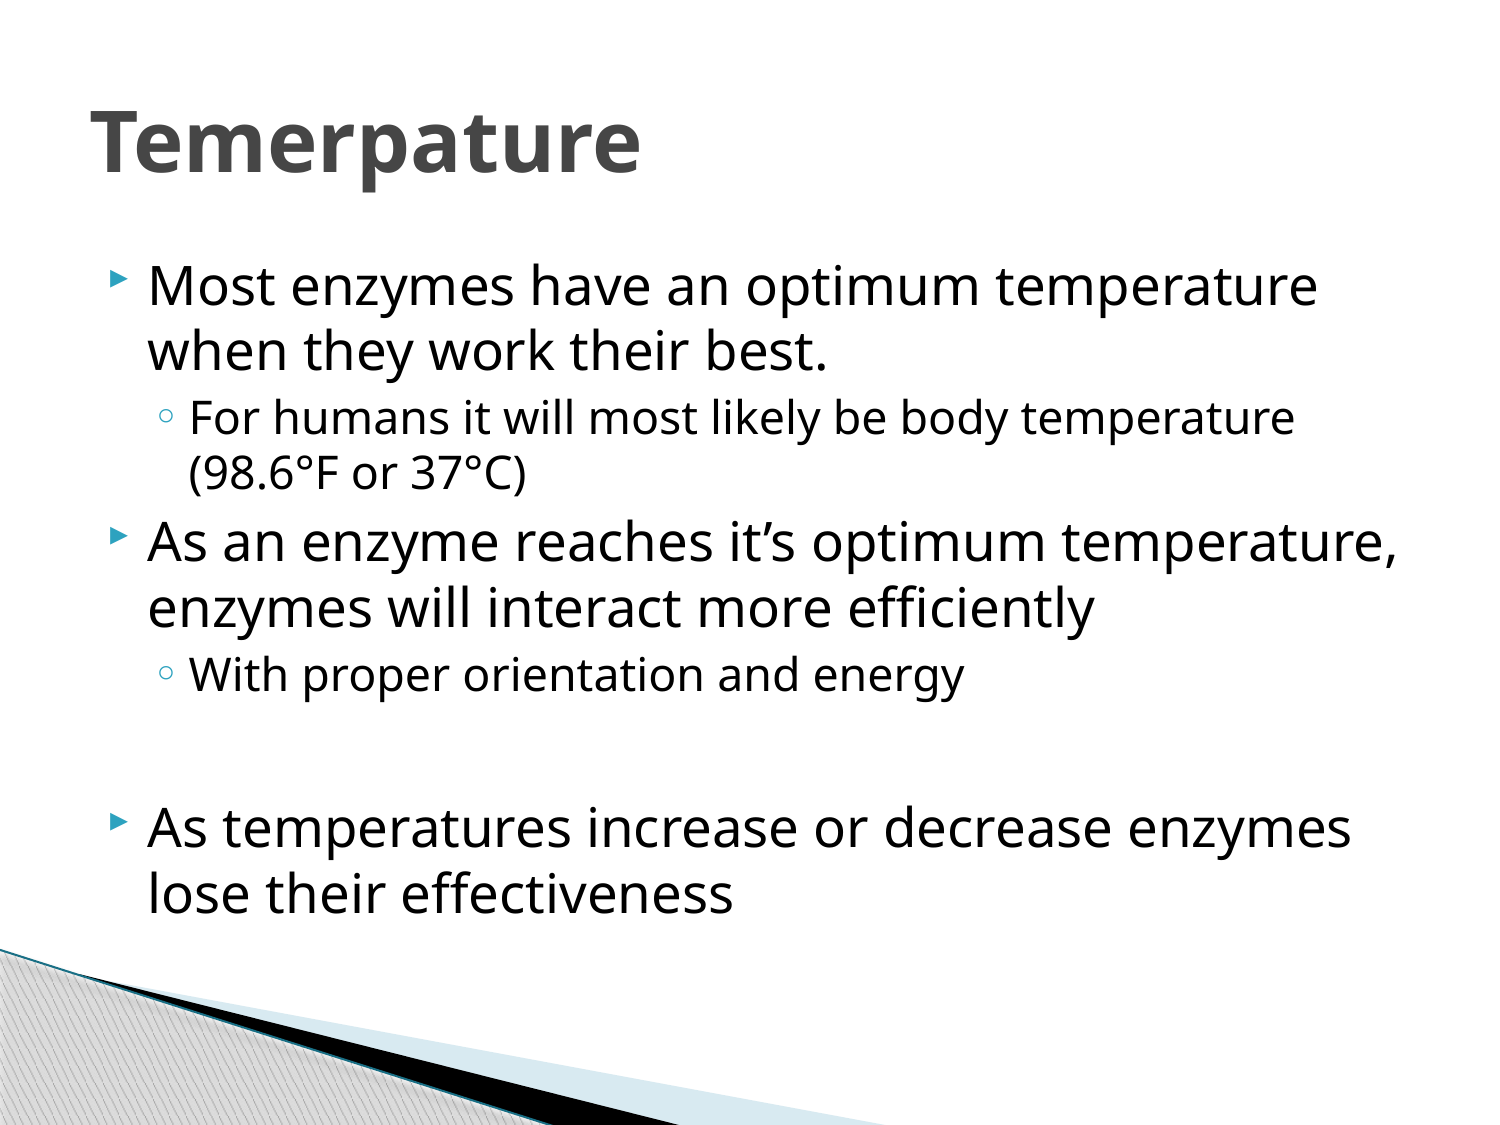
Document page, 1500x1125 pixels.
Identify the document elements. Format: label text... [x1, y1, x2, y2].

list Most enzymes have an optimum temperature when they work their best. For humans it will most likely be body temperature (98.6°F or 37°C) As an enzyme reaches it’s optimum temperature, enzymes will interact more efficiently With proper orientation and energy As temperatures increase or decrease enzymes lose their effectiveness [75, 243, 1425, 986]
title Temerpature [75, 45, 1425, 233]
